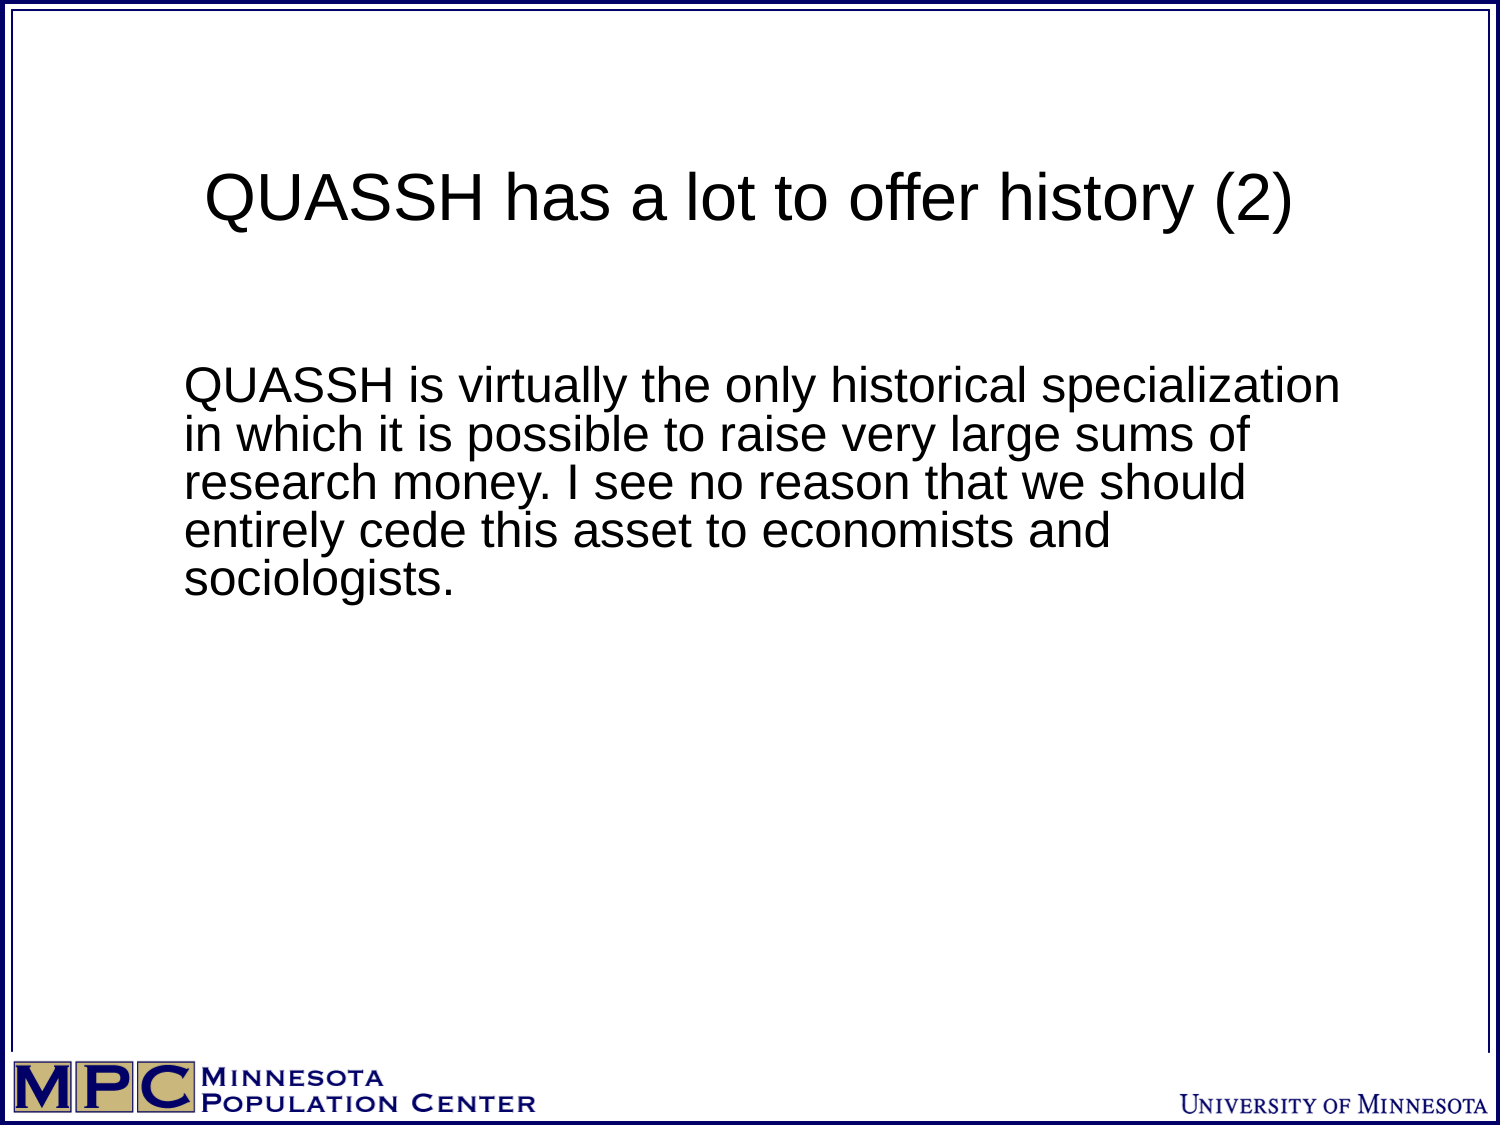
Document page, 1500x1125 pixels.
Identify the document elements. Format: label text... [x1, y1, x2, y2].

title QUASSH has a lot to offer history (2) [112, 99, 1388, 288]
picture [0, 0, 1500, 1125]
list QUASSH is virtually the only historical specialization in which it is possible to raise very large sums of research money. I see no reason that we should entirely cede this asset to economists and sociologists. [112, 349, 1388, 1026]
